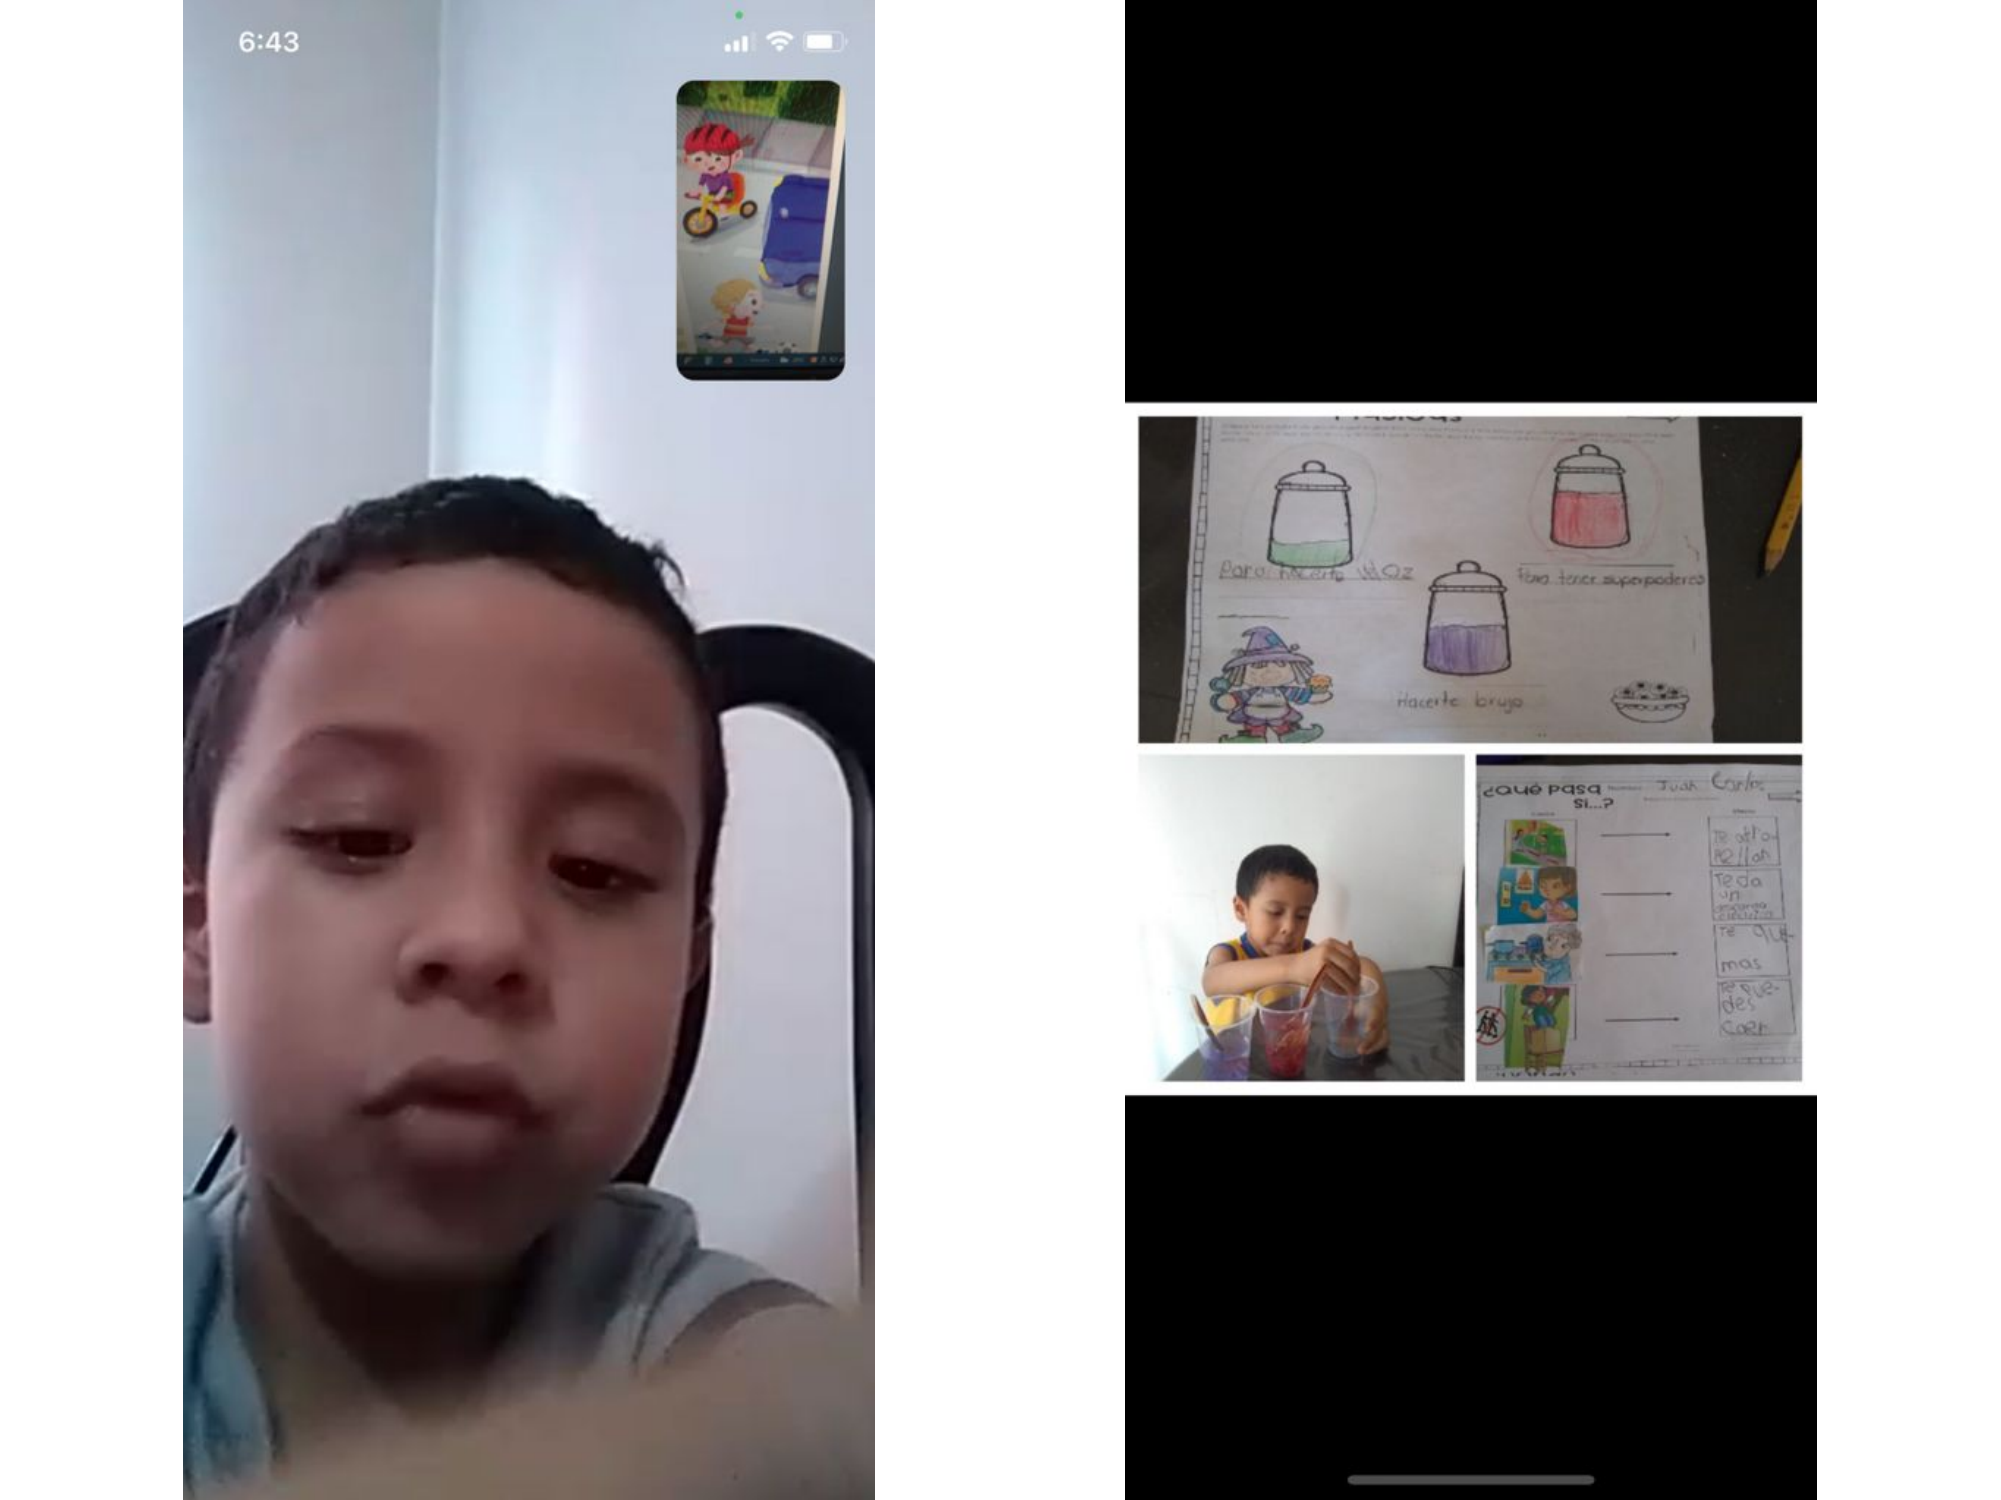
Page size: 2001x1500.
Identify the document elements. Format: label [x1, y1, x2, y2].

picture [1124, 0, 1817, 1500]
picture [183, 0, 876, 1500]
